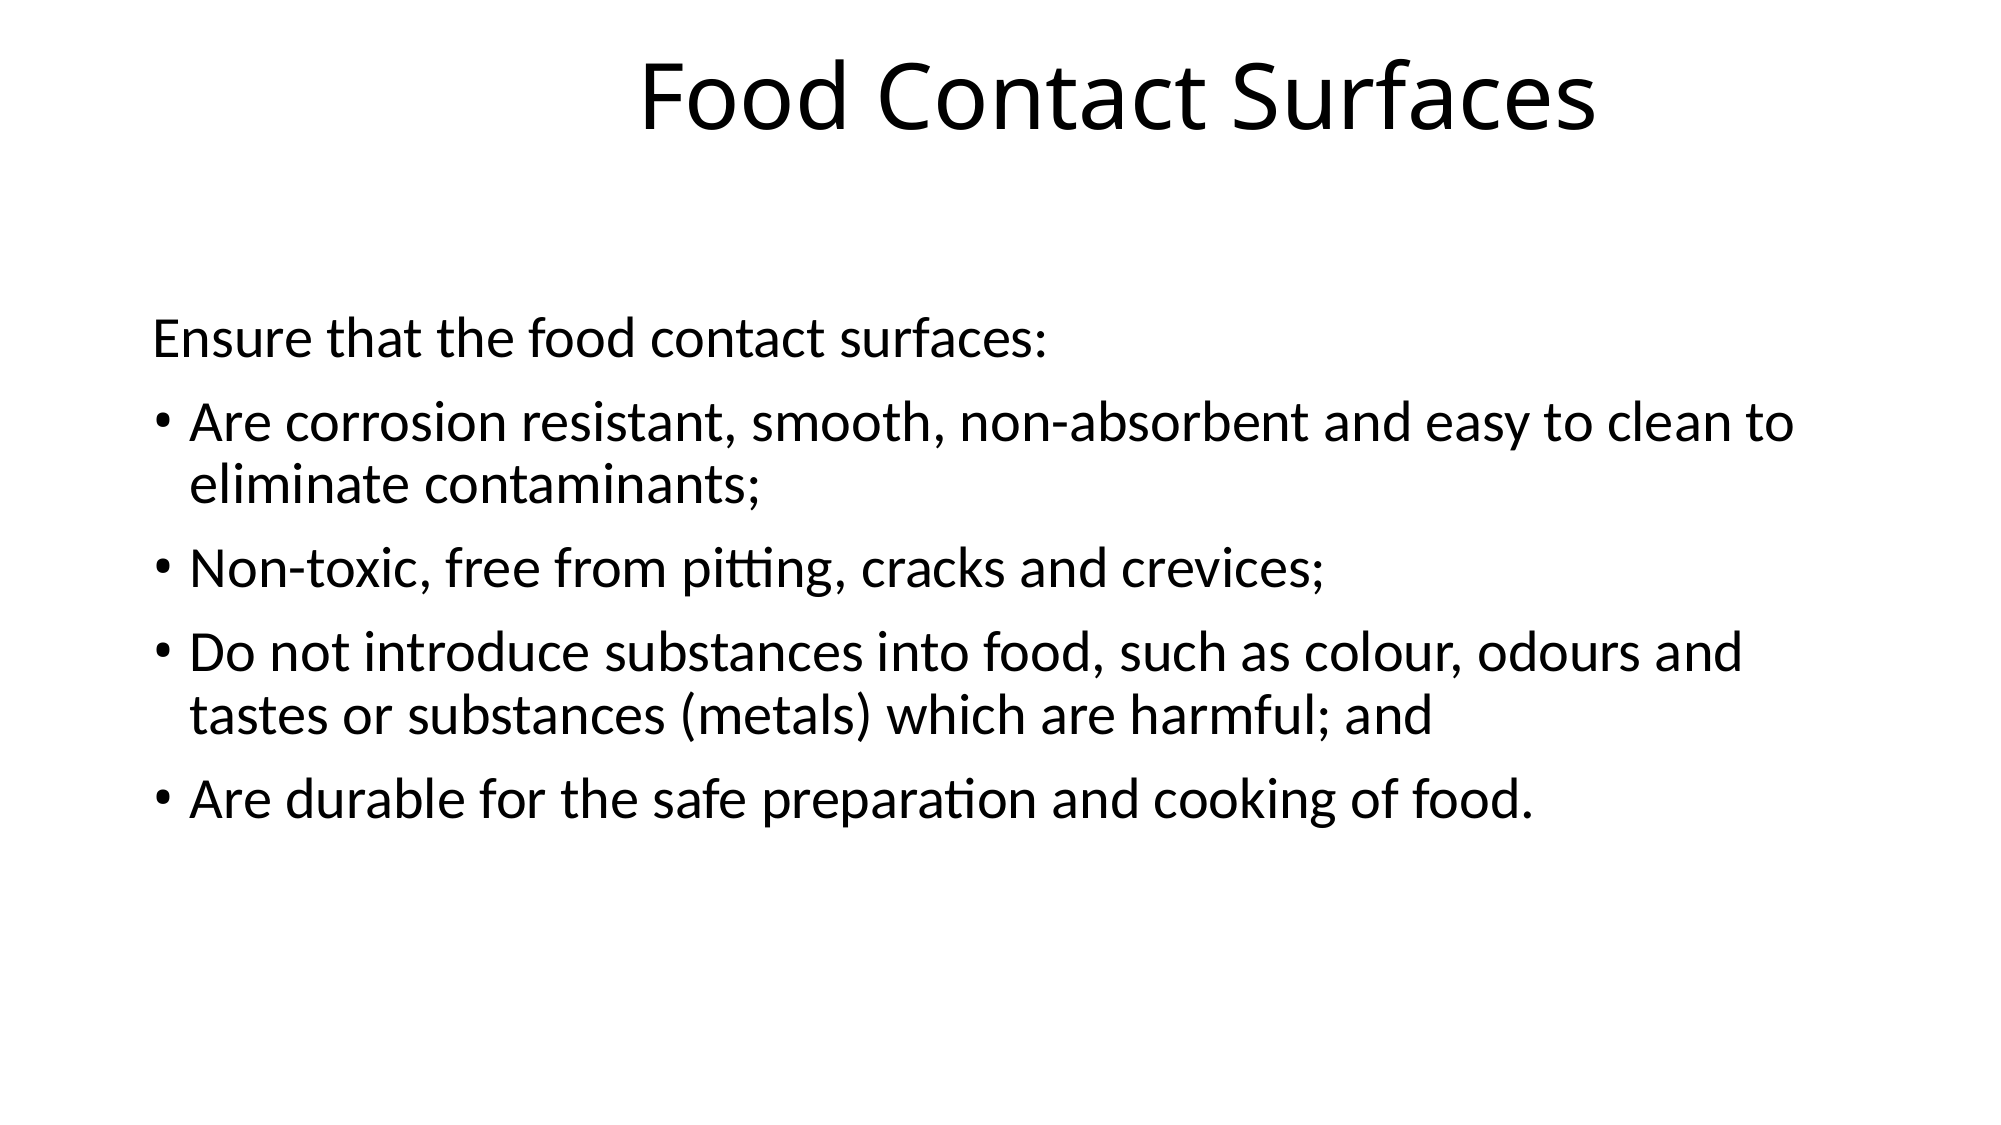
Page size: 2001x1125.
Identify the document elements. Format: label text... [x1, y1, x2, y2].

list Ensure that the food contact surfaces: Are corrosion resistant, smooth, non-absorbent and easy to clean to eliminate contaminants; Non-toxic, free from pitting, cracks and crevices; Do not introduce substances into food, such as colour, odours and tastes or substances (metals) which are harmful; and Are durable for the safe preparation and cooking of food. [137, 299, 1863, 1014]
title Food Contact Surfaces [622, 39, 1750, 161]
